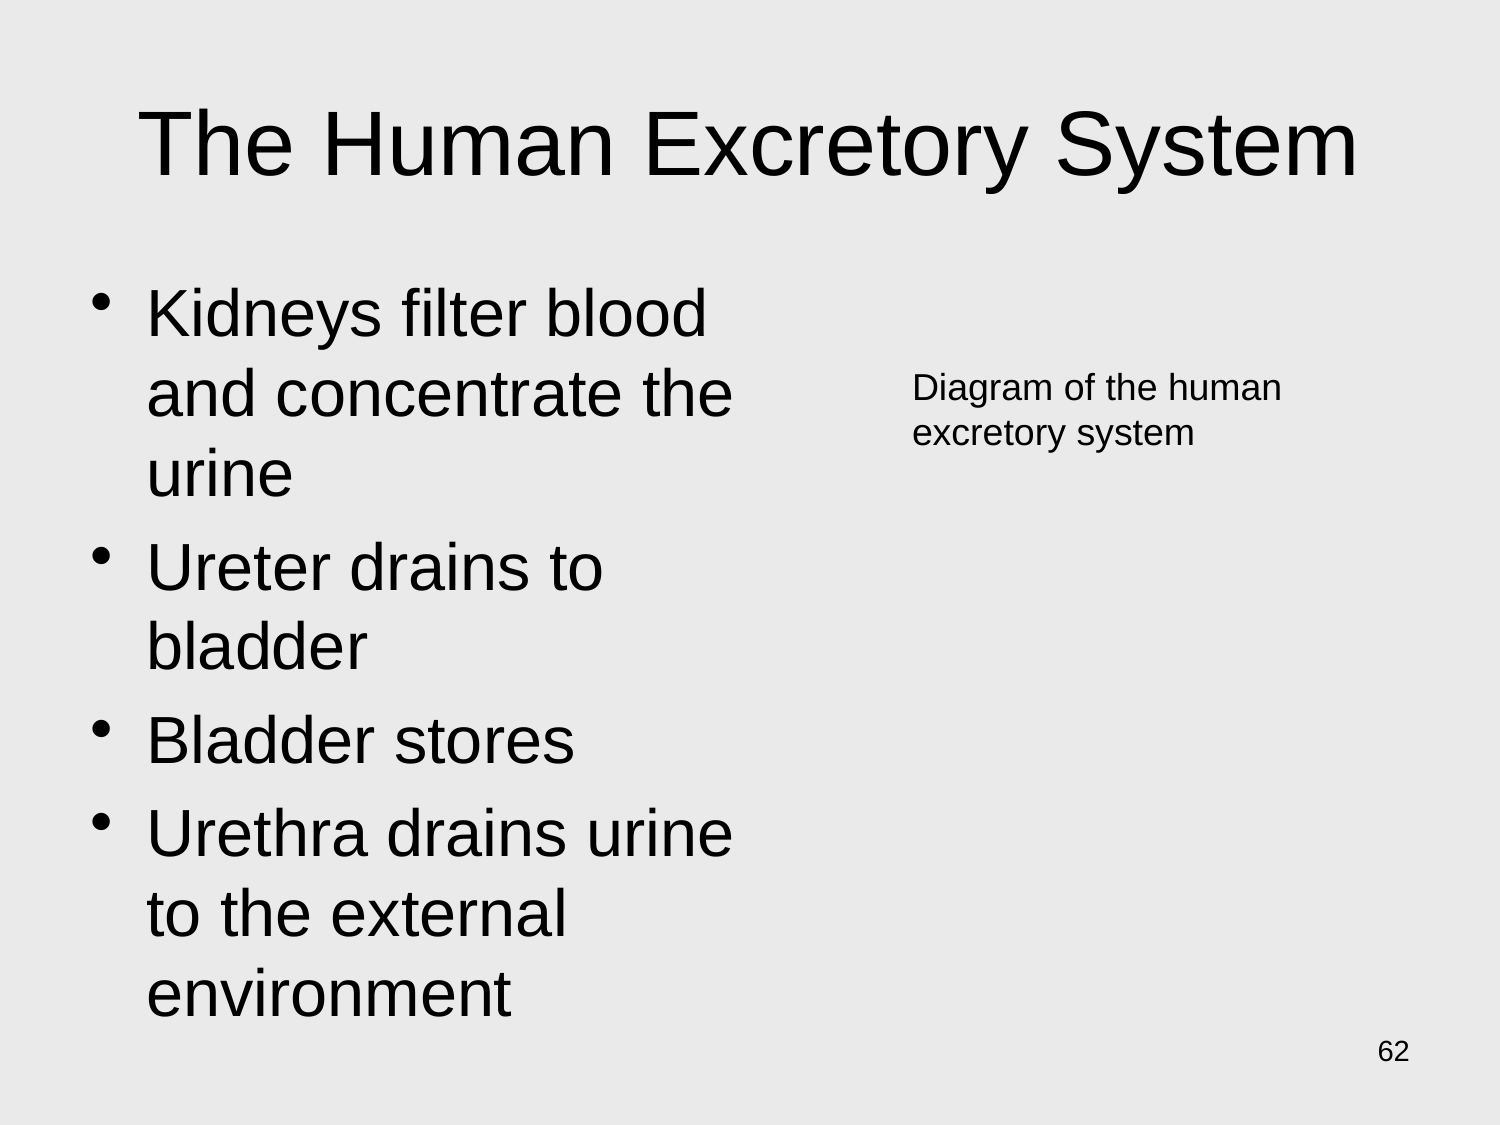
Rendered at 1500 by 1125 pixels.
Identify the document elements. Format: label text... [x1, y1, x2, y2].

text_box Diagram of the human excretory system [897, 355, 1363, 461]
title The Human Excretory System [75, 45, 1425, 233]
slide_number 62 [1074, 1024, 1425, 1103]
list Kidneys filter blood and concentrate the urine Ureter drains to bladder Bladder stores Urethra drains urine to the external environment [75, 262, 800, 1100]
